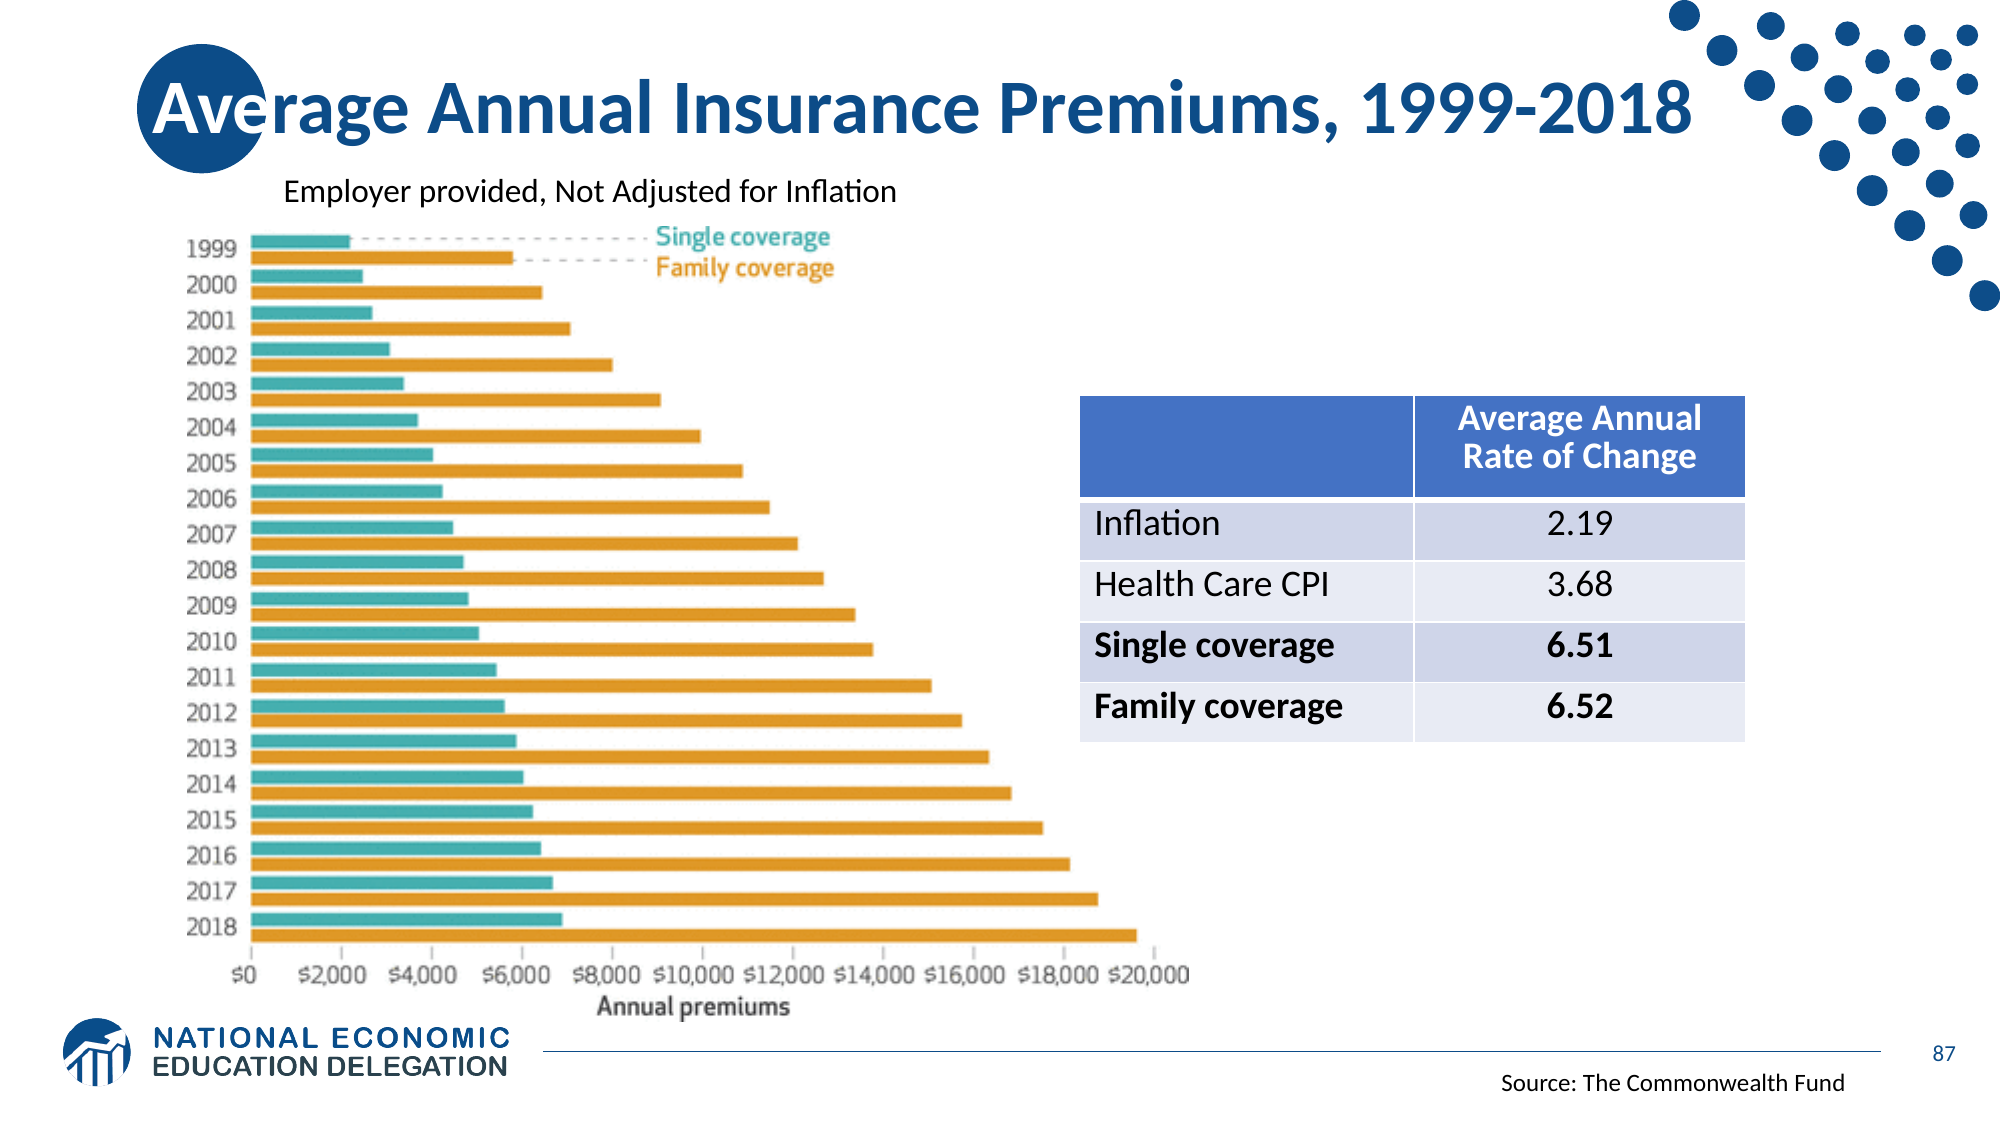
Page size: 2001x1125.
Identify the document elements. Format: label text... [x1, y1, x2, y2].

text_box Employer provided, Not Adjusted for Inflation [268, 161, 914, 217]
text_box Source: The Commonwealth Fund [1486, 1059, 1862, 1104]
picture [55, 226, 1189, 1091]
table_header Average Annual Rate of Change [1415, 396, 1745, 497]
table_cell 2.19 [1415, 503, 1745, 560]
table_cell Health Care CPI [1189, 562, 1413, 621]
table_cell Family coverage [1189, 683, 1413, 742]
slide_number 87 [1521, 1022, 1972, 1082]
table_cell 3.68 [1415, 562, 1745, 621]
table_header [1189, 396, 1413, 497]
table_cell 6.52 [1415, 683, 1745, 742]
table_cell Single coverage [1189, 623, 1413, 682]
table_cell Inflation [1189, 503, 1413, 560]
table_cell 6.51 [1415, 623, 1745, 682]
title Average Annual Insurance Premiums, 1999-2018 [137, 0, 1863, 218]
